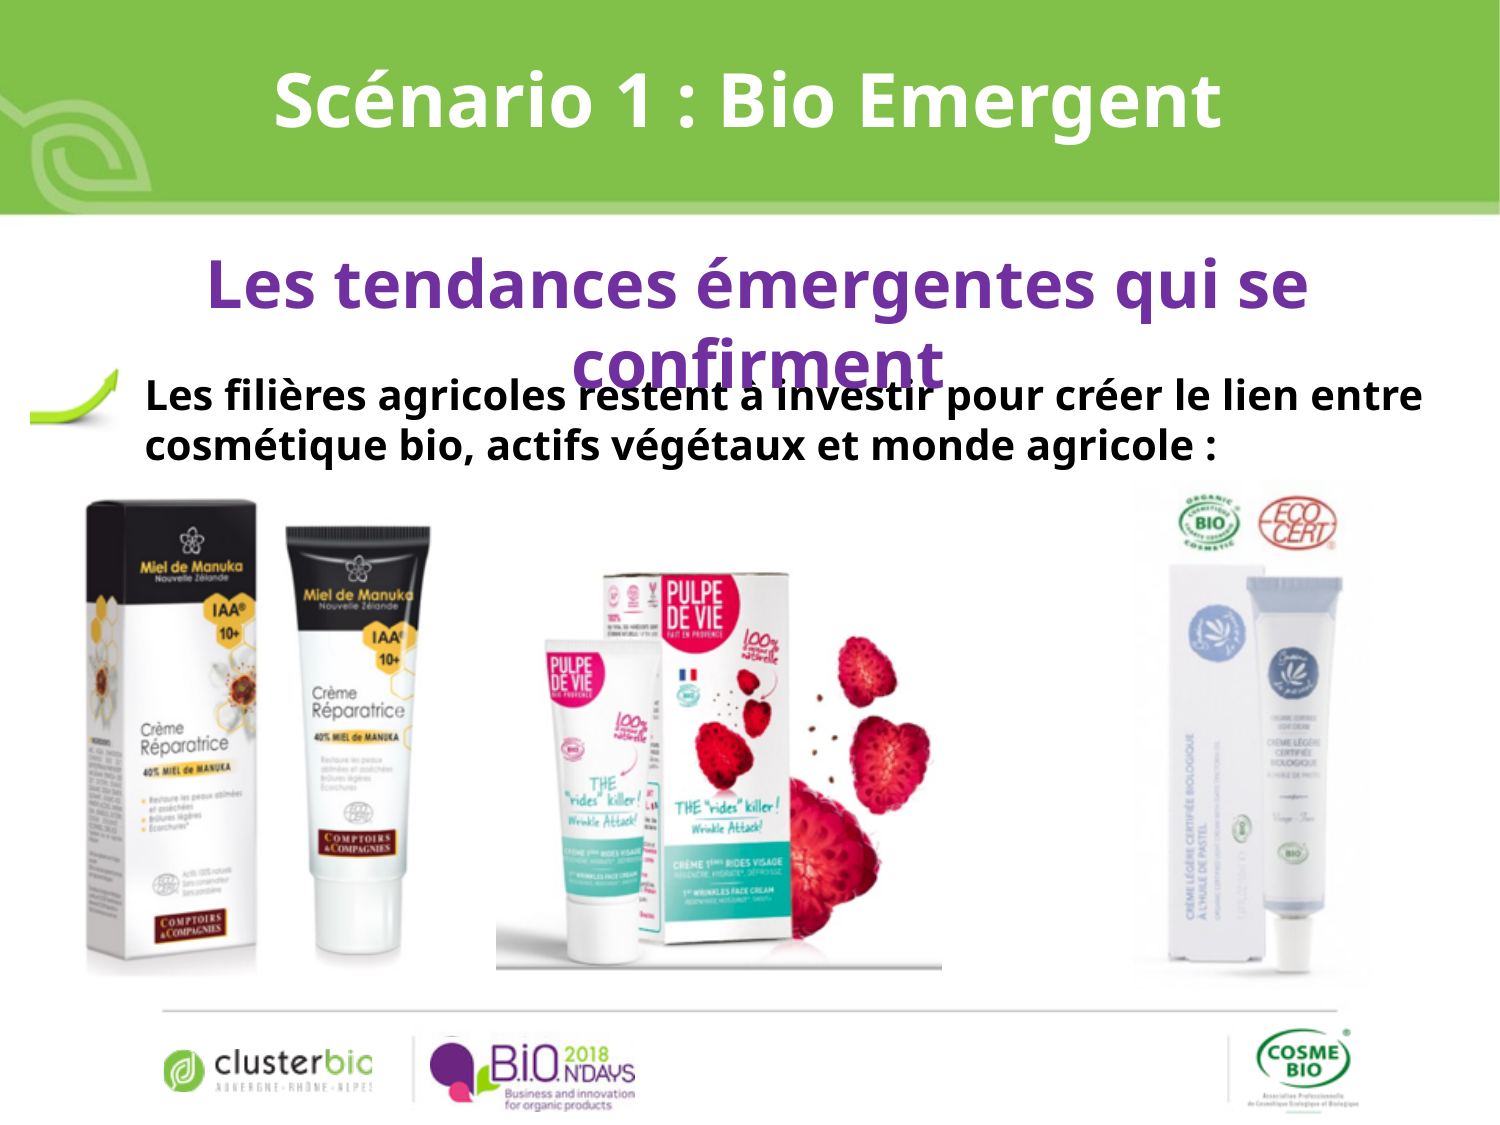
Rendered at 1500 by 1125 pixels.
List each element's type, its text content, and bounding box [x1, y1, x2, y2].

text_box Scénario 1 : Bio Emergent [17, 44, 1500, 166]
text_box Les tendances émergentes qui se confirment [65, 234, 1452, 410]
picture [0, 0, 1500, 1125]
text_box Les filières agricoles restent à investir pour créer le lien entre cosmétique bio, actifs végétaux et monde agricole : [129, 410, 1452, 484]
